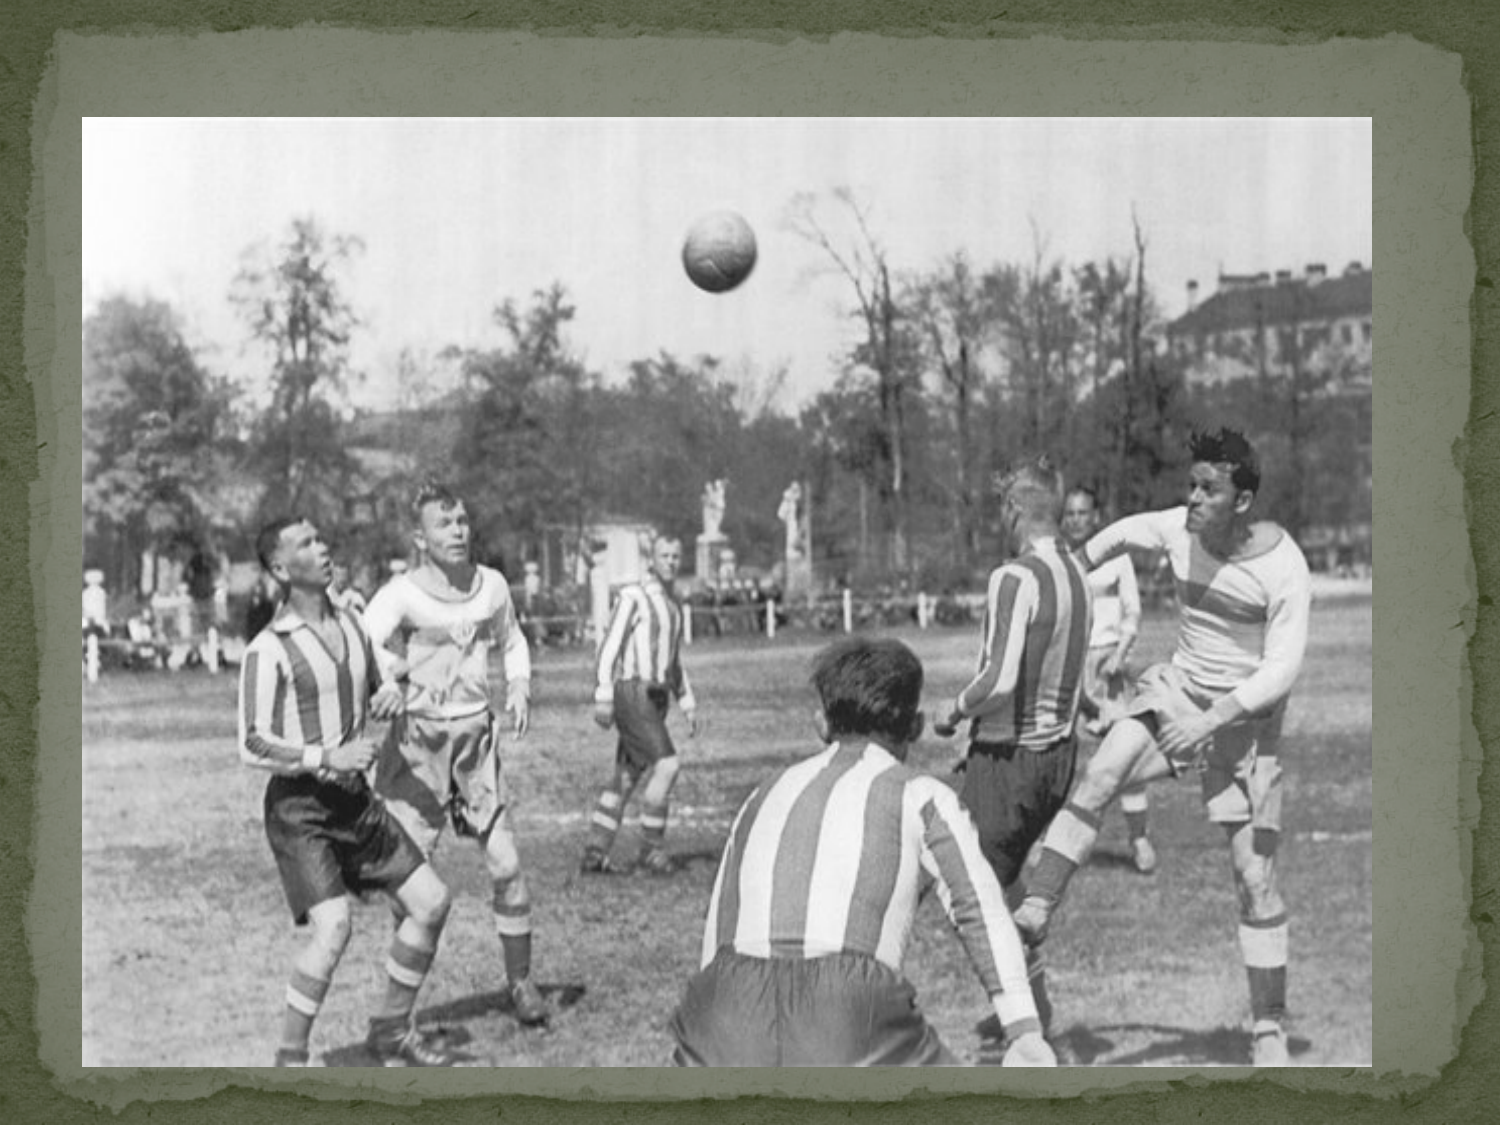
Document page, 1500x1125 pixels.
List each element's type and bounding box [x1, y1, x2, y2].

picture [82, 117, 1372, 1067]
